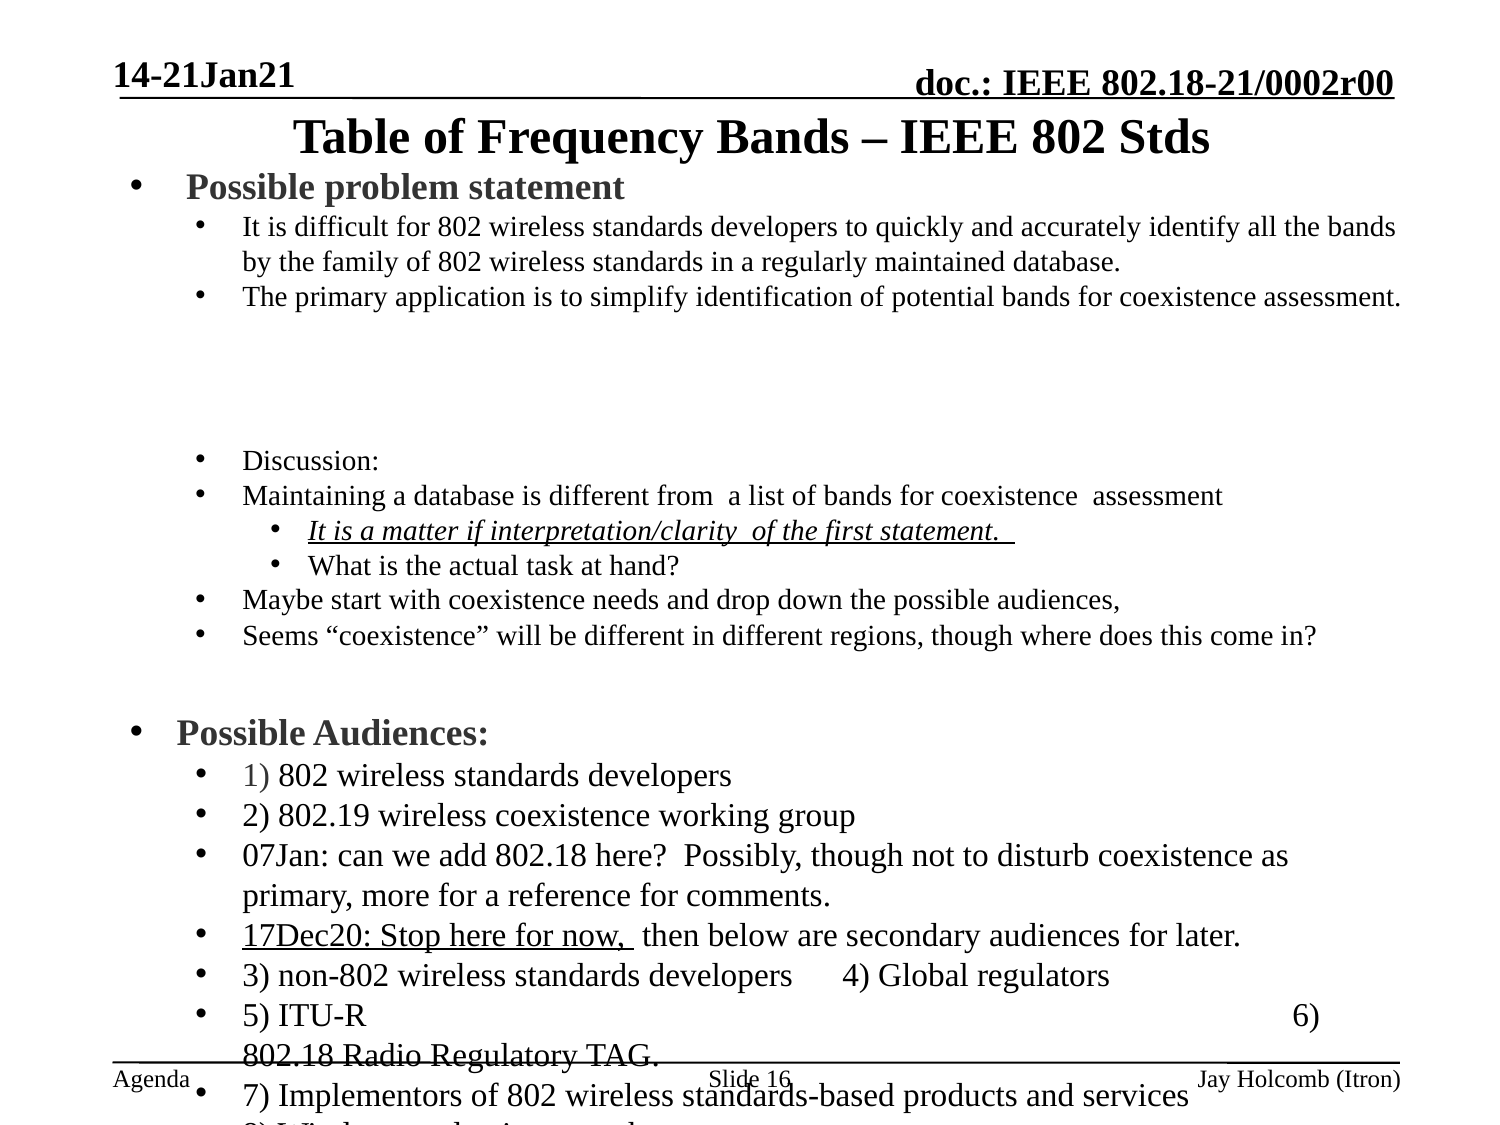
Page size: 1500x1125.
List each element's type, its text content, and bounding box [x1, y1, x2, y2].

slide_number Slide 16 [699, 1061, 800, 1123]
list Possible problem statement It is difficult for 802 wireless standards developers to quickly and accurately identify all the bands by the family of 802 wireless standards in a regularly maintained database. The primary application is to simplify identification of potential bands for coexistence assessment. Discussion: Maintaining a database is different from a list of bands for coexistence assessment It is a matter if interpretation/clarity of the first statement. What is the actual task at hand? Maybe start with coexistence needs and drop down the possible audiences, Seems “coexistence” will be different in different regions, though where does this come in? Possible Audiences: 1) 802 wireless standards developers 2) 802.19 wireless coexistence working group 07Jan: can we add 802.18 here? Possibly, though not to disturb coexistence as primary, more for a reference for comments. 17Dec20: Stop here for now, then below are secondary audiences for later. 3) non-802 wireless standards developers 4) Global regulators 5) ITU-R 6) 802.18 Radio Regulatory TAG. 7) Implementors of 802 wireless standards-based products and services 8) Wireless academic researchers [114, 154, 1426, 1063]
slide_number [112, 49, 488, 95]
footer Jay Holcomb (Itron) [878, 1061, 1402, 1093]
title Table of Frequency Bands – IEEE 802 Stds [114, 103, 1390, 154]
